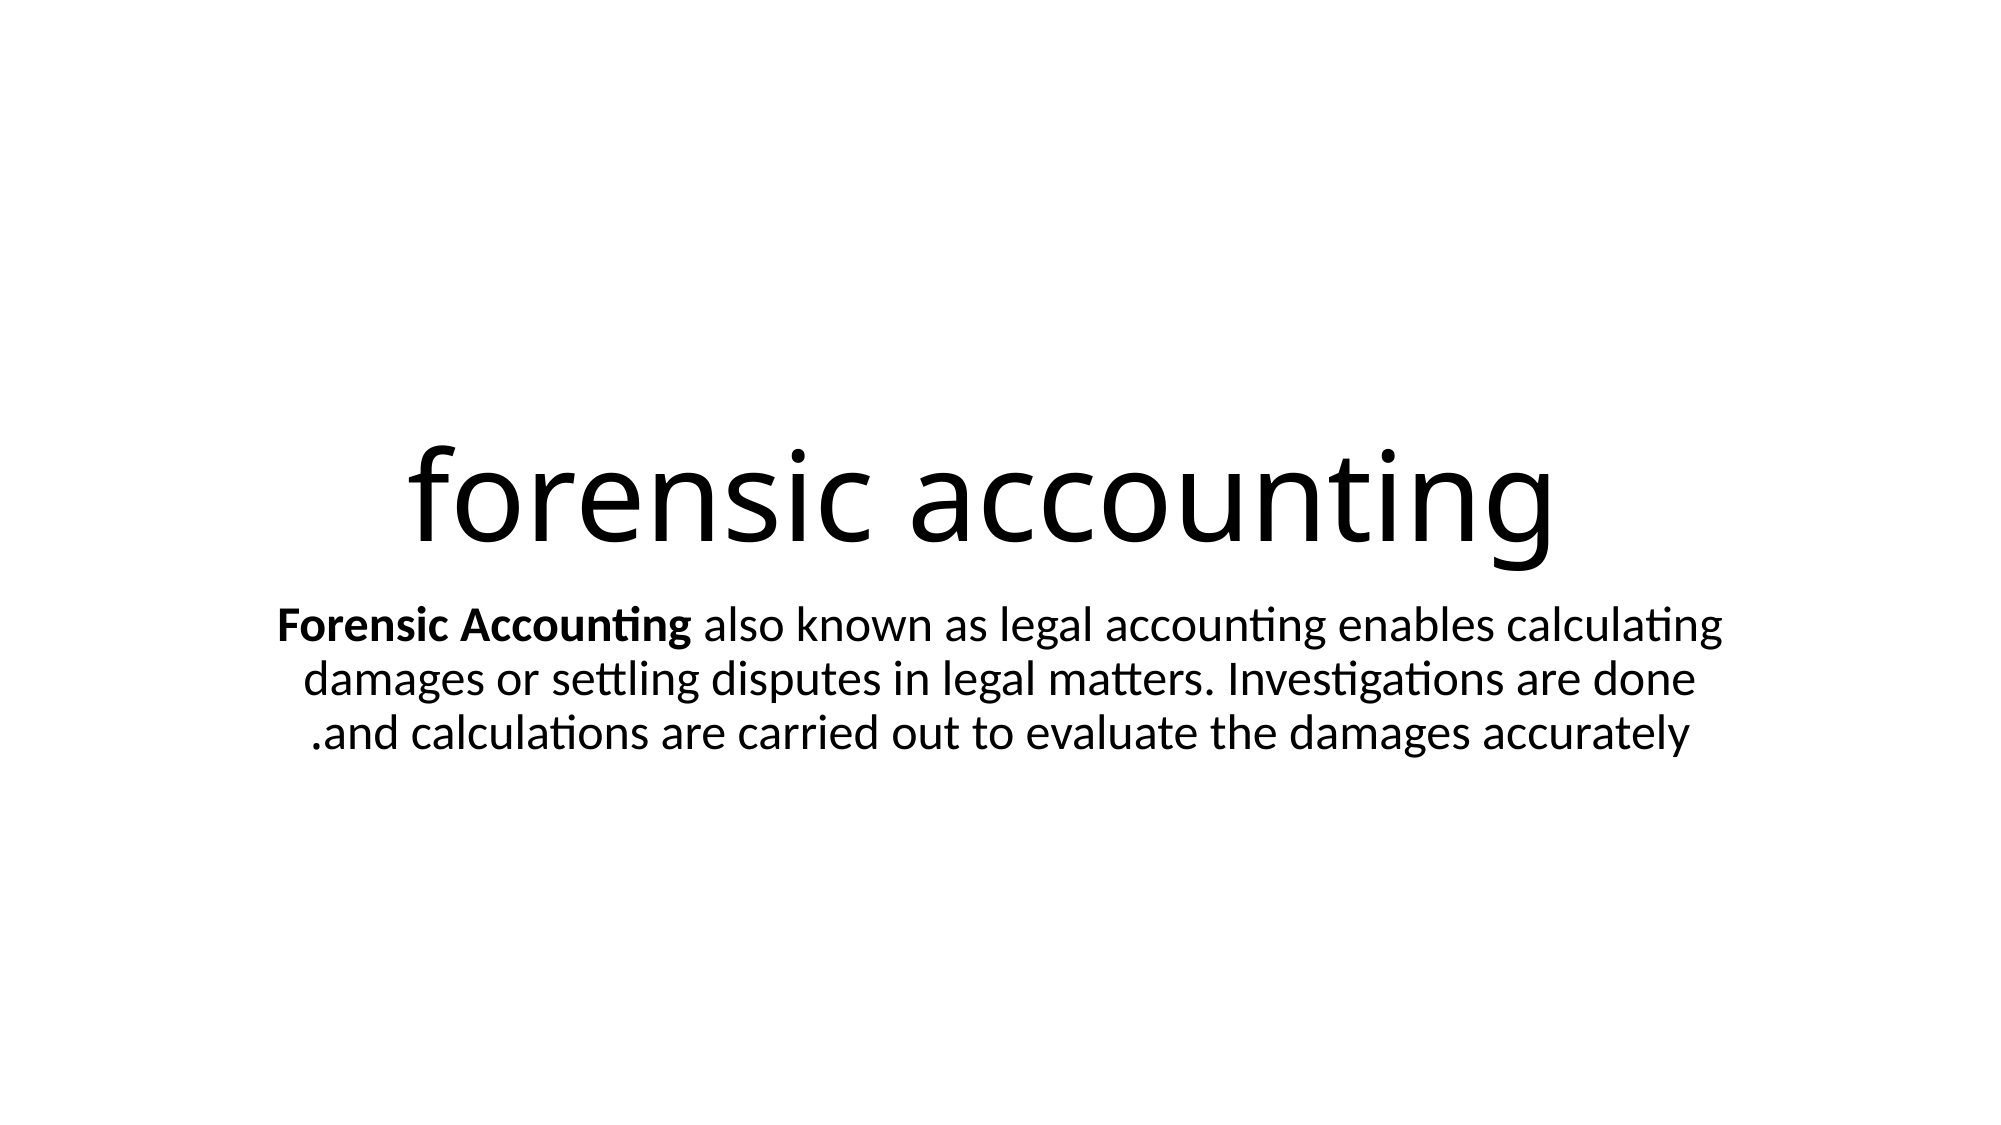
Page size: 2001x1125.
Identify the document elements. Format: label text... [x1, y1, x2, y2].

subtitle Forensic Accounting also known as legal accounting enables calculating damages or settling disputes in legal matters. Investigations are done and calculations are carried out to evaluate the damages accurately. [249, 590, 1750, 863]
title forensic accounting [249, 184, 1750, 576]
